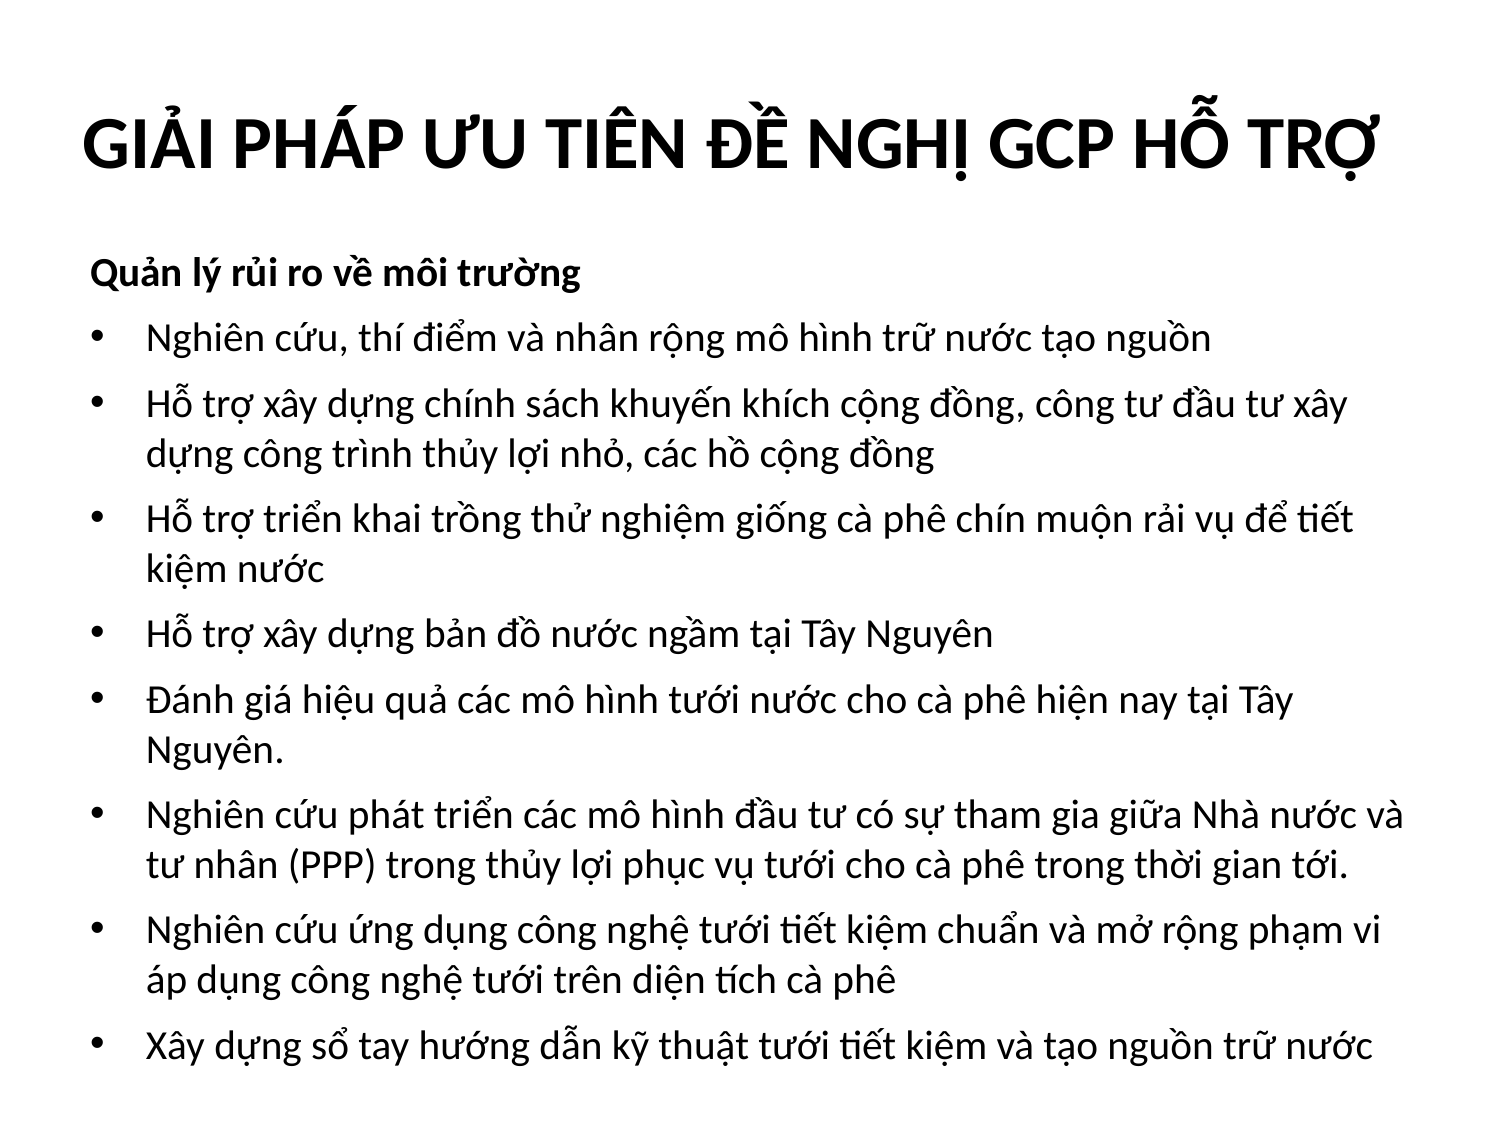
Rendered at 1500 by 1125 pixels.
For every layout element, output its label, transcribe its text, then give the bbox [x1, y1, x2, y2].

title GIẢI PHÁP ƯU TIÊN ĐỀ NGHỊ GCP HỖ TRỢ [37, 45, 1425, 233]
list Quản lý rủi ro về môi trường Nghiên cứu, thí điểm và nhân rộng mô hình trữ nước tạo nguồn Hỗ trợ xây dựng chính sách khuyến khích cộng đồng, công tư đầu tư xây dựng công trình thủy lợi nhỏ, các hồ cộng đồng Hỗ trợ triển khai trồng thử nghiệm giống cà phê chín muộn rải vụ để tiết kiệm nước Hỗ trợ xây dựng bản đồ nước ngầm tại Tây Nguyên Đánh giá hiệu quả các mô hình tưới nước cho cà phê hiện nay tại Tây Nguyên. Nghiên cứu phát triển các mô hình đầu tư có sự tham gia giữa Nhà nước và tư nhân (PPP) trong thủy lợi phục vụ tưới cho cà phê trong thời gian tới. Nghiên cứu ứng dụng công nghệ tưới tiết kiệm chuẩn và mở rộng phạm vi áp dụng công nghệ tưới trên diện tích cà phê Xây dựng sổ tay hướng dẫn kỹ thuật tưới tiết kiệm và tạo nguồn trữ nước [75, 237, 1425, 1075]
